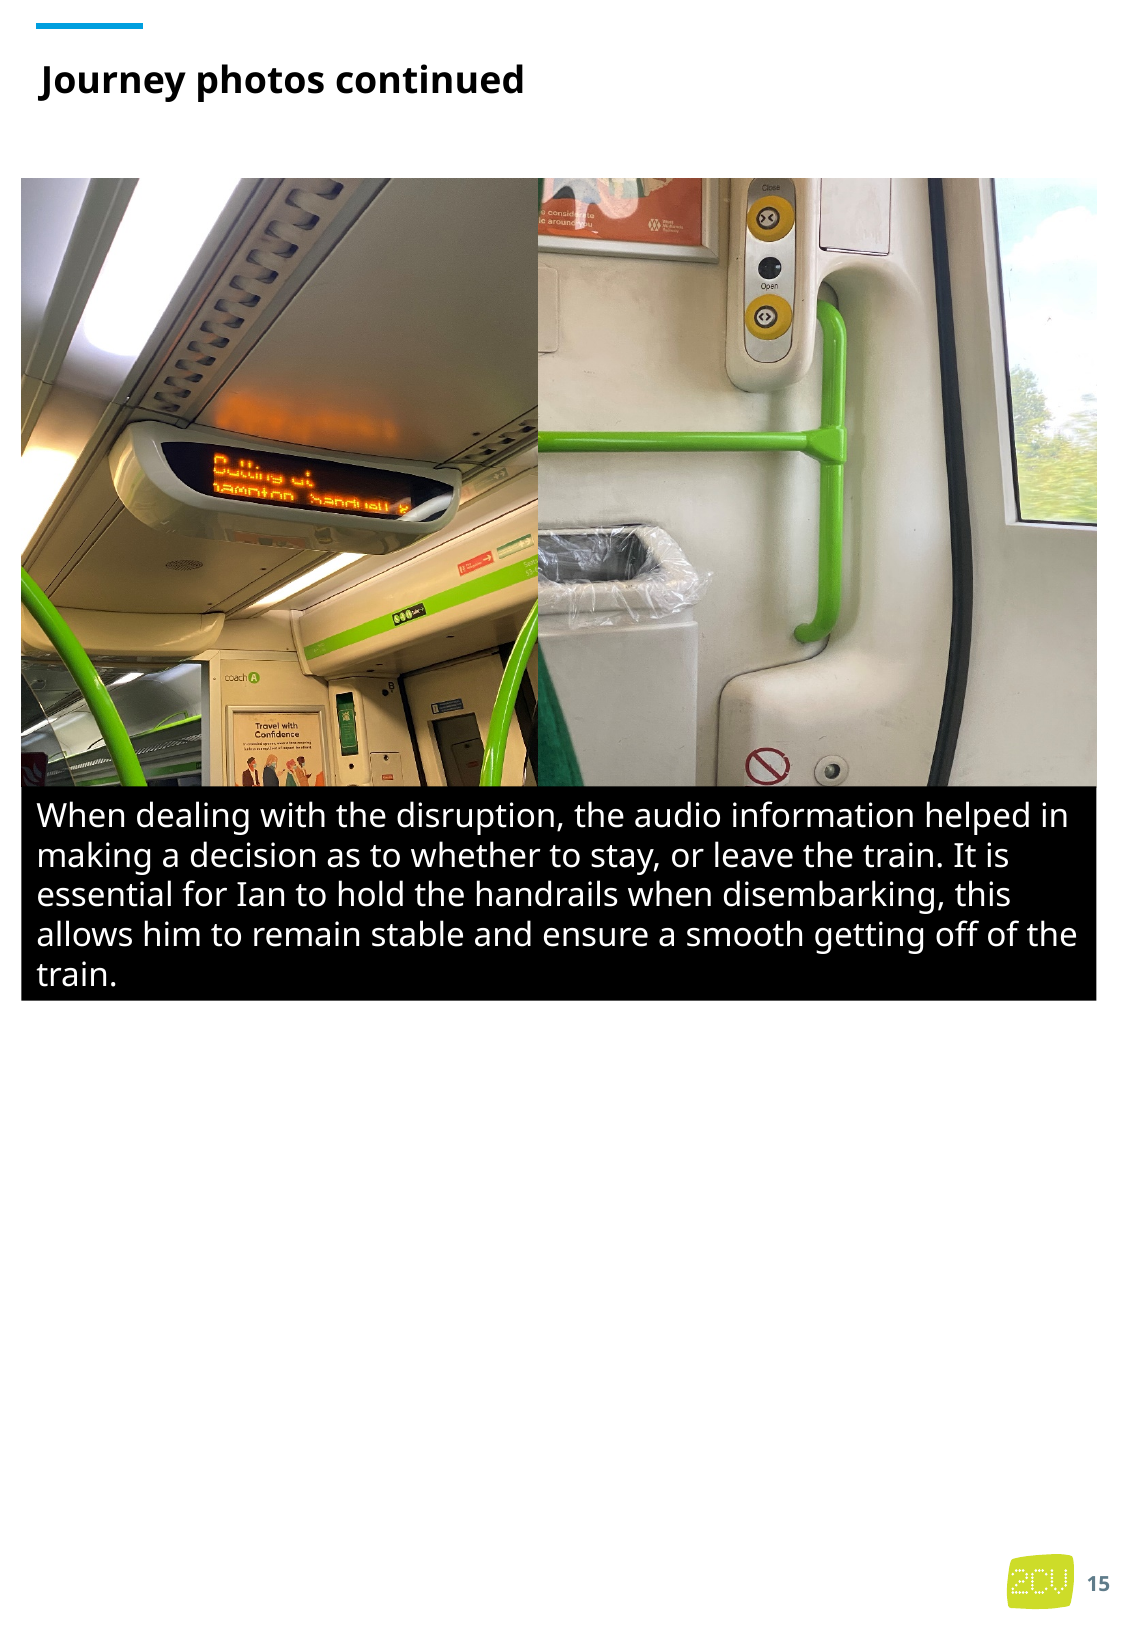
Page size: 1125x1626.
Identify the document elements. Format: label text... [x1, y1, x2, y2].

picture [21, 178, 1097, 788]
text_box When dealing with the disruption, the audio information helped in making a decision as to whether to stay, or leave the train. It is essential for Ian to hold the handrails when disembarking, this allows him to remain stable and ensure a smooth getting off of the train. [21, 787, 1097, 1001]
title Journey photos continued [25, 53, 1100, 110]
